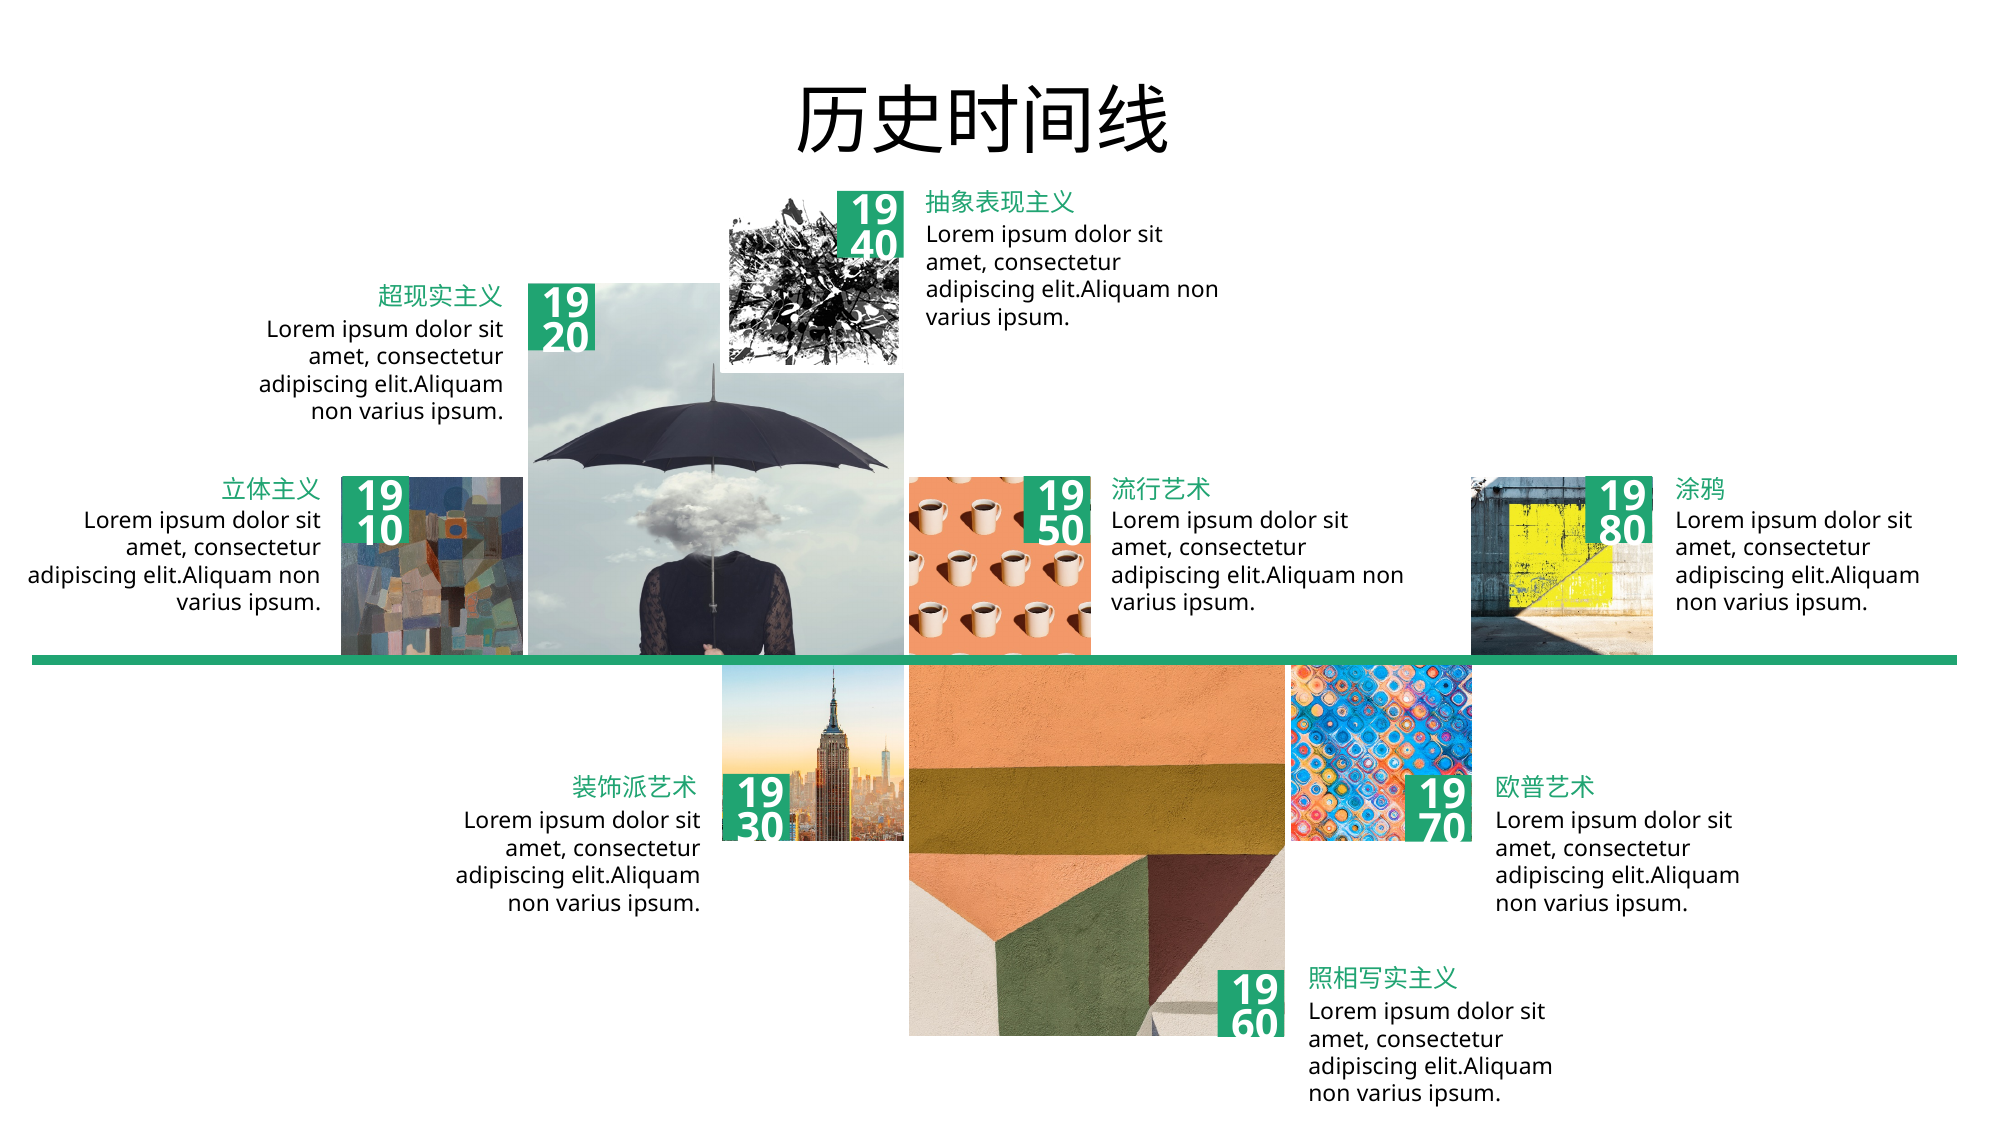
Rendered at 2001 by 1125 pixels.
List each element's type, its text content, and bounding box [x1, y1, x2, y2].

title 历史时间线 [37, 75, 1963, 174]
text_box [1584, 474, 1677, 563]
picture [1291, 661, 1472, 841]
picture [528, 190, 904, 659]
picture [1297, 719, 1308, 730]
text_box Lorem ipsum dolor sit amet, consectetur adipiscing elit.Aliquam non varius ipsum. [1300, 1000, 1592, 1125]
text_box 照相写实主义 [1300, 955, 1625, 1000]
text_box Lorem ipsum dolor sit amet, consectetur adipiscing elit.Aliquam non varius ipsum. [17, 498, 329, 651]
text_box Lorem ipsum dolor sit amet, consectetur adipiscing elit.Aliquam non varius ipsum. [1487, 798, 1793, 951]
text_box 超现实主义 [214, 272, 512, 318]
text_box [1403, 773, 1496, 861]
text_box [721, 772, 814, 860]
text_box 流行艺术 [1103, 466, 1428, 512]
picture [1291, 702, 1298, 720]
text_box Lorem ipsum dolor sit amet, consectetur adipiscing elit.Aliquam non varius ipsum. [445, 798, 709, 951]
picture [1471, 477, 1653, 659]
picture [722, 661, 904, 841]
text_box 抽象表现主义 [918, 178, 1217, 224]
text_box Lorem ipsum dolor sit amet, consectetur adipiscing elit.Aliquam non varius ipsum. [918, 212, 1230, 365]
picture [1413, 759, 1426, 769]
picture [1413, 732, 1425, 743]
picture [909, 477, 1091, 659]
text_box 欧普艺术 [1487, 764, 1641, 809]
text_box Lorem ipsum dolor sit amet, consectetur adipiscing elit.Aliquam non varius ipsum. [1103, 512, 1415, 651]
text_box Lorem ipsum dolor sit amet, consectetur adipiscing elit.Aliquam non varius ipsum. [214, 318, 512, 459]
text_box 装饰派艺术 [388, 764, 706, 809]
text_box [835, 189, 928, 278]
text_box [1022, 474, 1115, 563]
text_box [340, 474, 434, 563]
text_box 涂鸦 [1668, 466, 1849, 512]
text_box Lorem ipsum dolor sit amet, consectetur adipiscing elit.Aliquam non varius ipsum. [1668, 498, 1977, 651]
picture [1430, 734, 1441, 746]
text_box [526, 282, 619, 370]
text_box 立体主义 [32, 466, 329, 512]
picture [909, 661, 1285, 1036]
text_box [1216, 968, 1309, 1057]
picture [341, 477, 523, 659]
